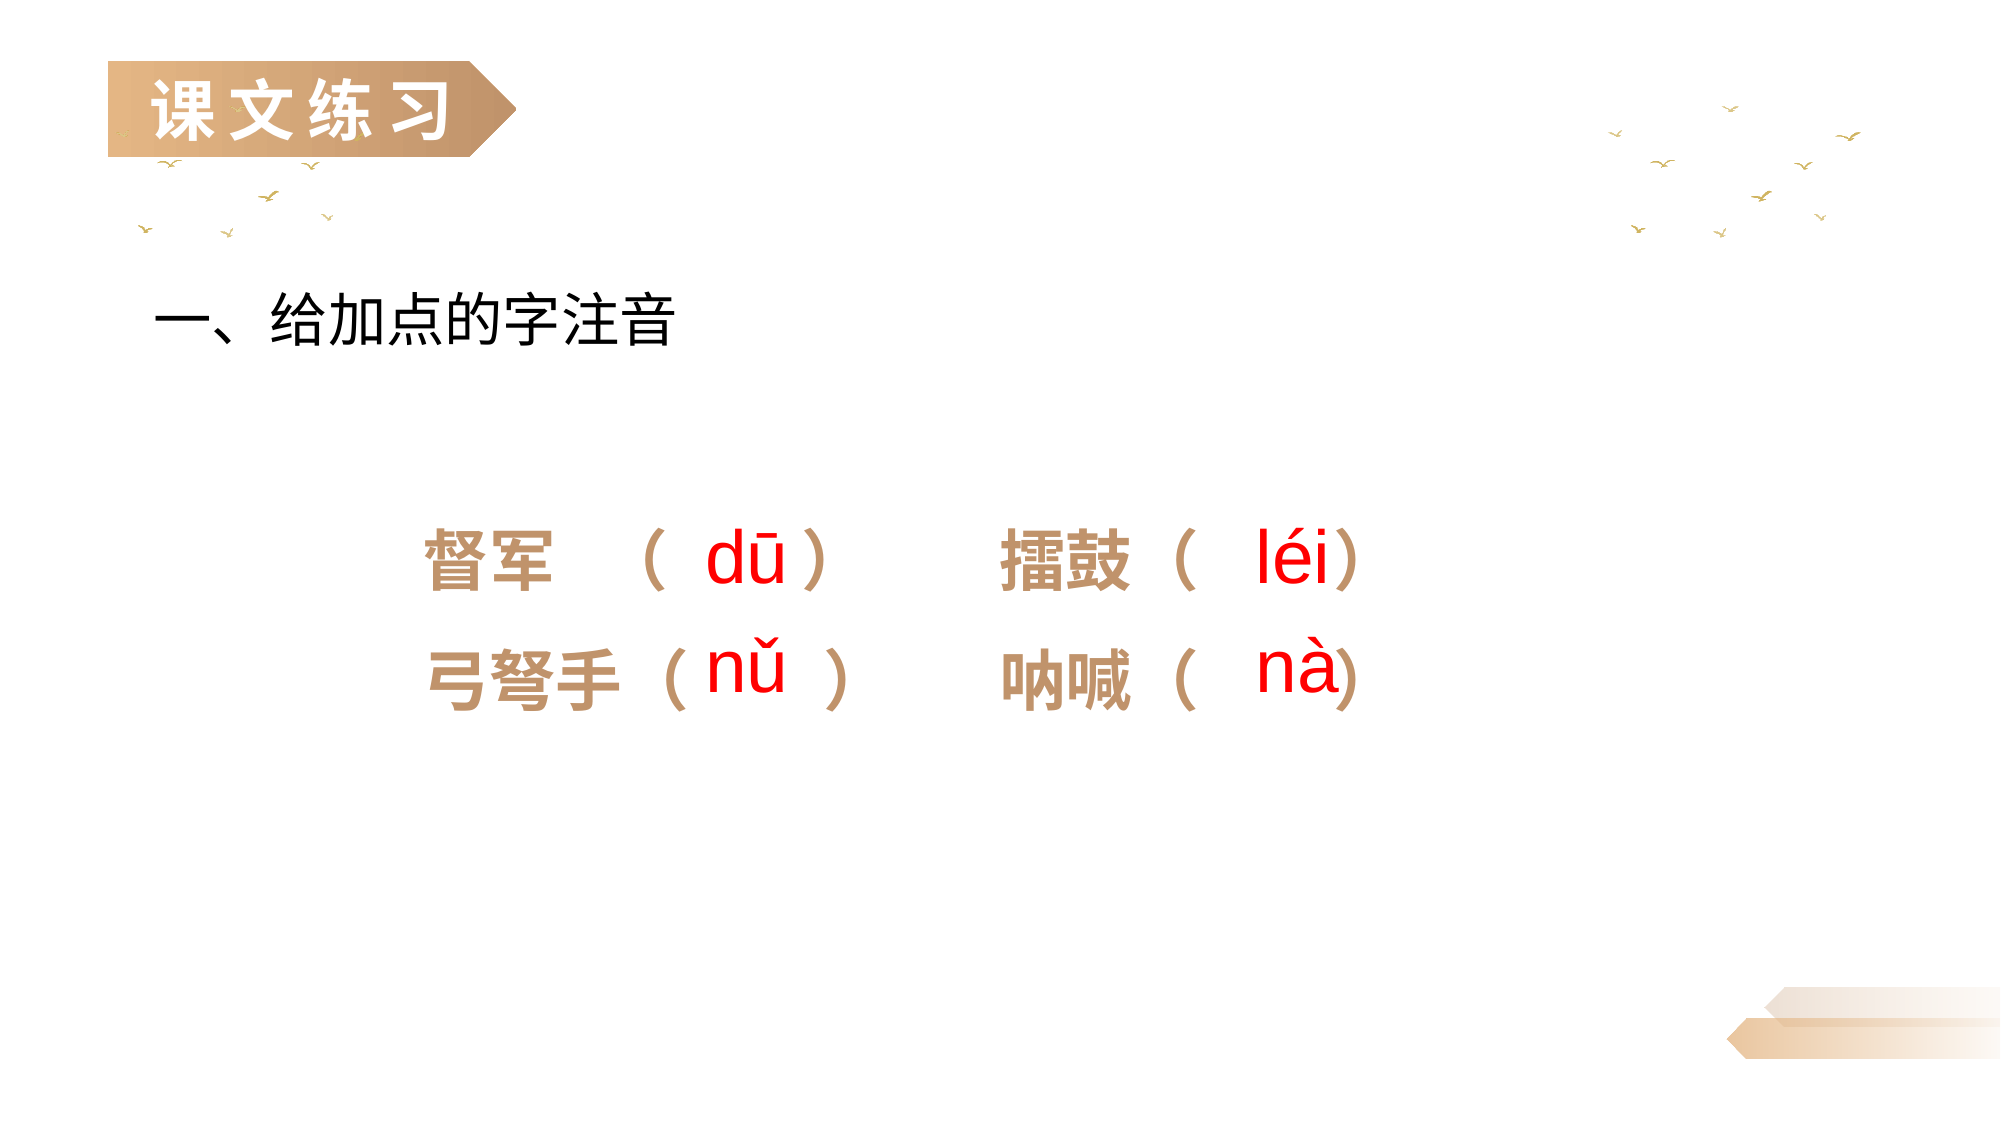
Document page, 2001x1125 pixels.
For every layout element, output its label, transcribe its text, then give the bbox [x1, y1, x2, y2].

text_box nǔ [690, 610, 822, 716]
text_box 督军 （ ） 擂鼓（ ） 弓弩手（ ） 呐喊（ ） [407, 471, 1783, 726]
text_box léi [1240, 500, 1444, 606]
text_box dū [690, 500, 845, 606]
text_box nà [1240, 610, 1369, 716]
text_box 一、给加点的字注音 [138, 261, 1096, 361]
